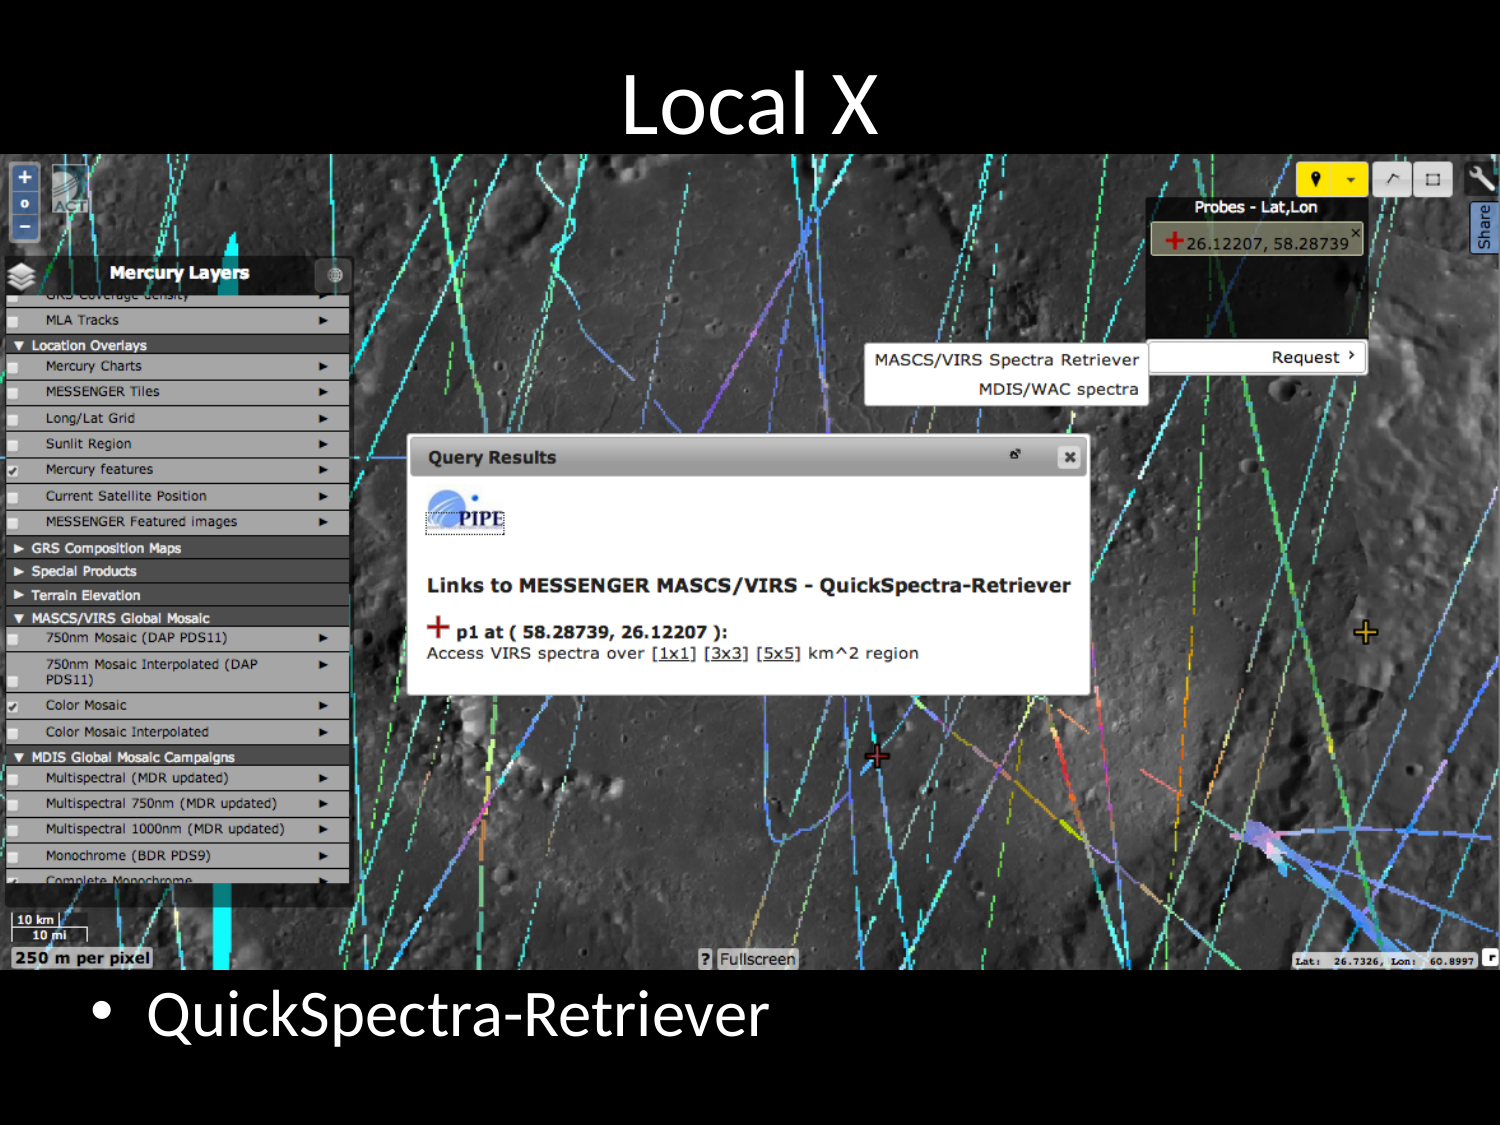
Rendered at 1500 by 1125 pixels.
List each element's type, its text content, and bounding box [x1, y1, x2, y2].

list QuickSpectra-Retriever [75, 977, 1425, 1079]
title Local X [75, 4, 1425, 152]
picture [0, 153, 1500, 971]
